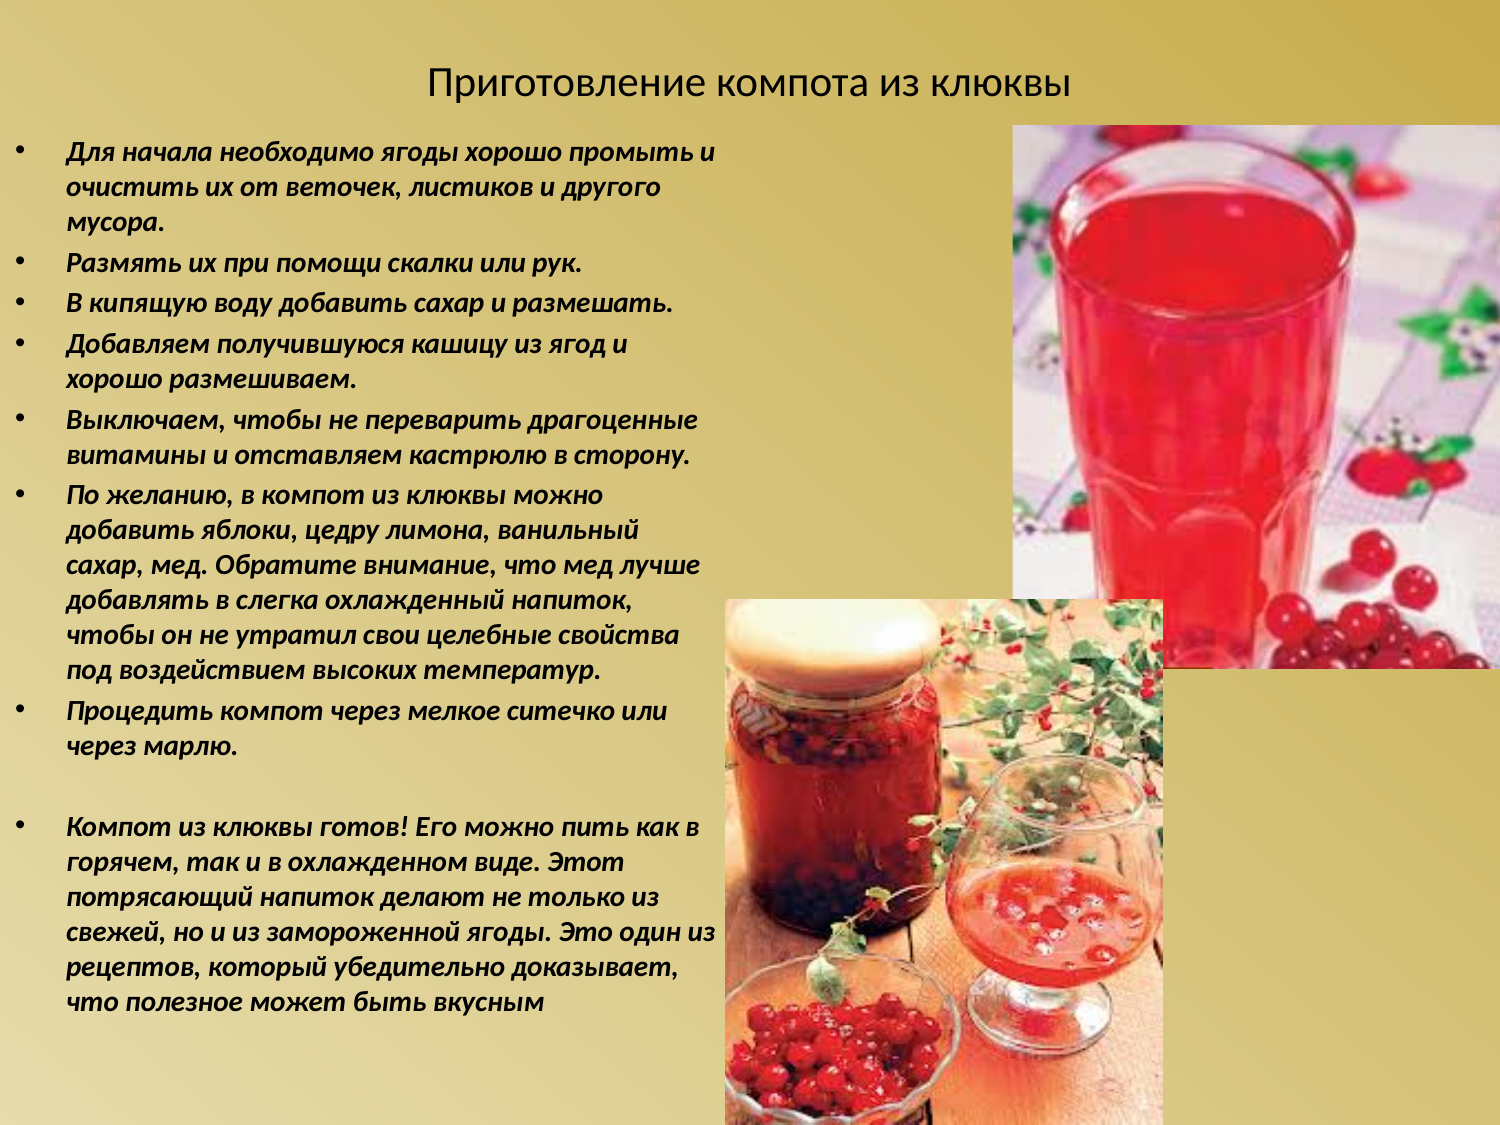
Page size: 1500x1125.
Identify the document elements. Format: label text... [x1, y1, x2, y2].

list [1012, 124, 1500, 669]
title Приготовление компота из клюквы [75, 45, 1425, 113]
list Для начала необходимо ягоды хорошо промыть и очистить их от веточек, листиков и другого мусора. Размять их при помощи скалки или рук. В кипящую воду добавить сахар и размешать. Добавляем получившуюся кашицу из ягод и хорошо размешиваем. Выключаем, чтобы не переварить драгоценные витамины и отставляем кастрюлю в сторону. По желанию, в компот из клюквы можно добавить яблоки, цедру лимона, ванильный сахар, мед. Обратите внимание, что мед лучше добавлять в слегка охлажденный напиток, чтобы он не утратил свои целебные свойства под воздействием высоких температур. Процедить компот через мелкое ситечко или через марлю. Компот из клюквы готов! Его можно пить как в горячем, так и в охлажденном виде. Этот потрясающий напиток делают не только из свежей, но и из замороженной ягоды. Это один из рецептов, который убедительно доказывает, что полезное может быть вкусным [0, 125, 738, 1125]
picture [724, 599, 1163, 1125]
